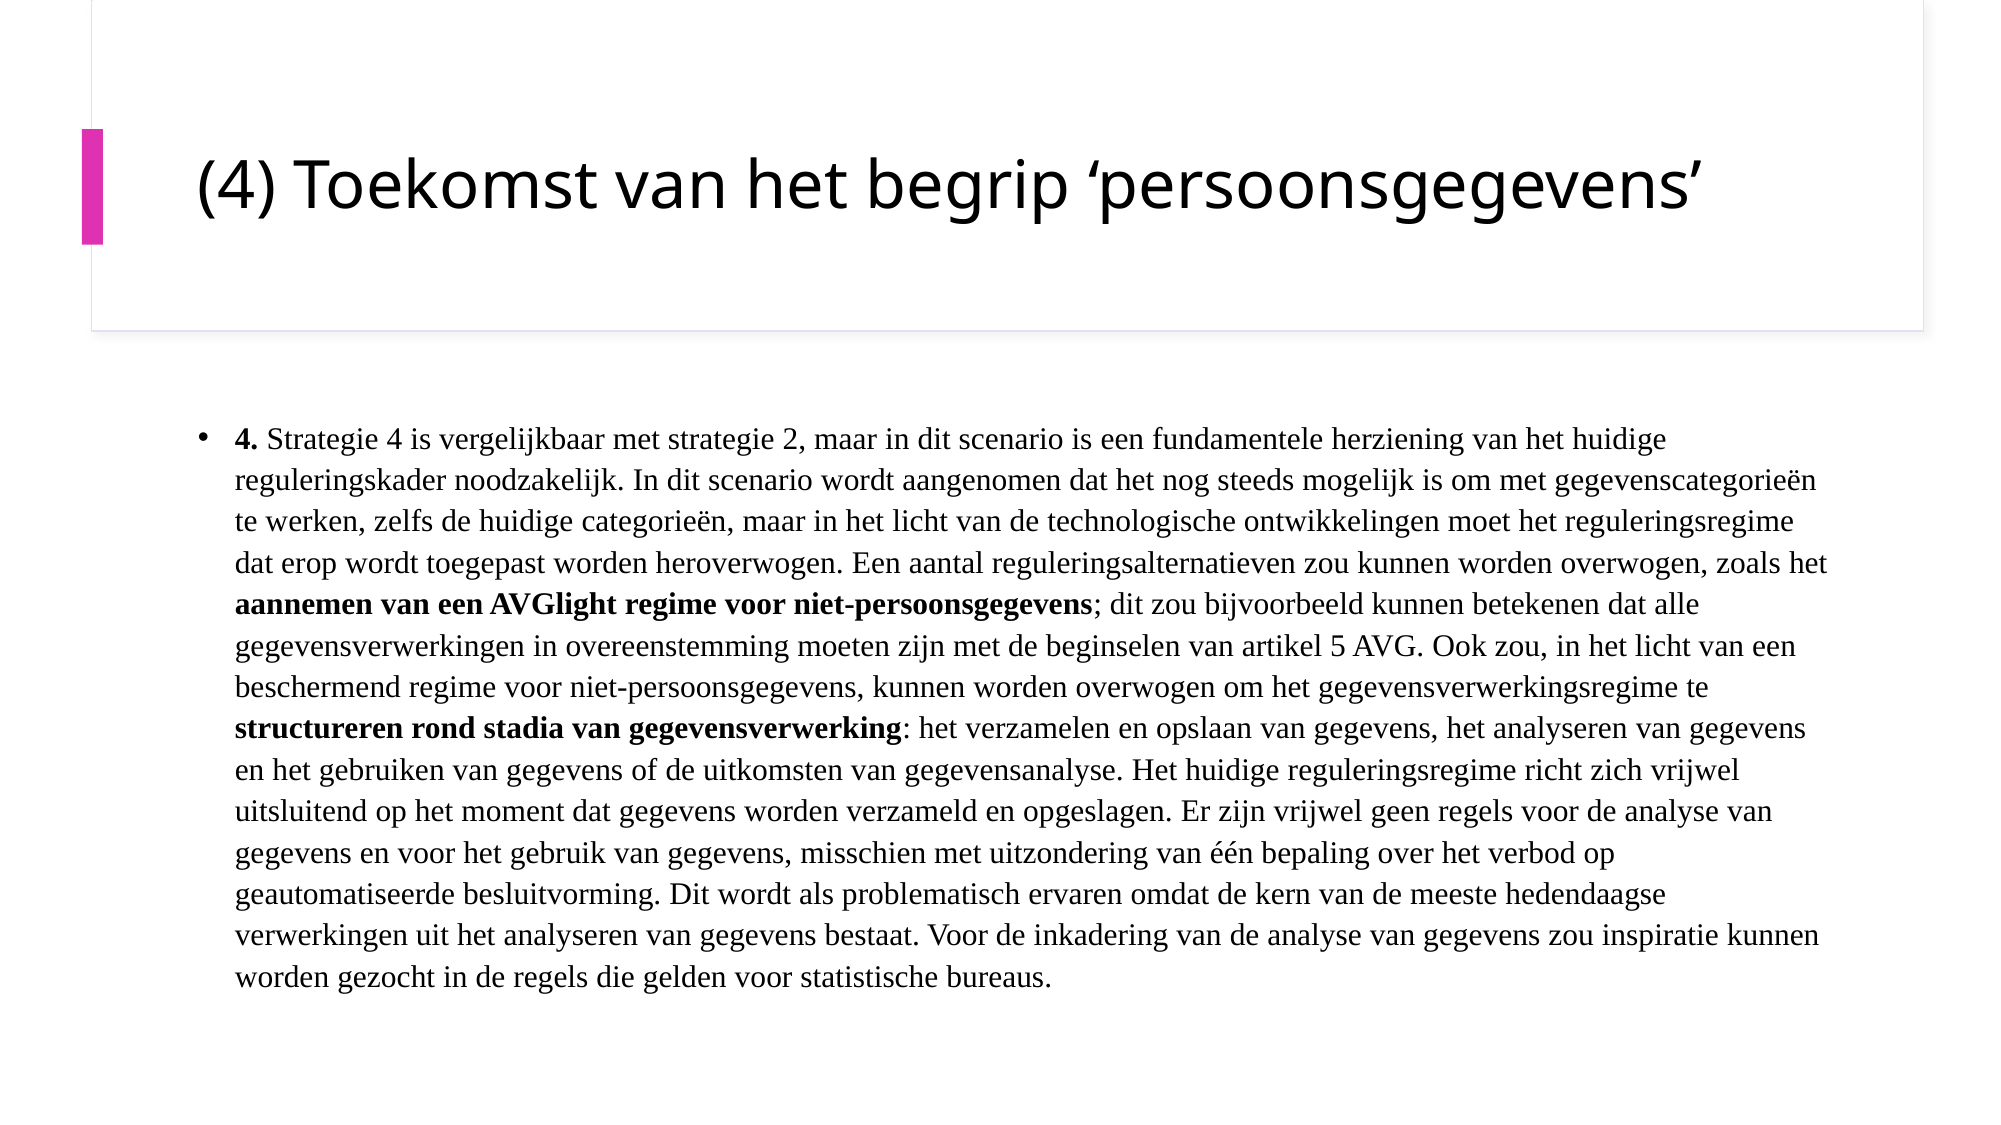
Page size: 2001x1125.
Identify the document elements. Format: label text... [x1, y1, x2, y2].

list 4. Strategie 4 is vergelijkbaar met strategie 2, maar in dit scenario is een fundamentele herziening van het huidige reguleringskader noodzakelijk. In dit scenario wordt aangenomen dat het nog steeds mogelijk is om met gegevenscategorieën te werken, zelfs de huidige categorieën, maar in het licht van de technologische ontwikkelingen moet het reguleringsregime dat erop wordt toegepast worden heroverwogen. Een aantal reguleringsalternatieven zou kunnen worden overwogen, zoals het aannemen van een AVGlight regime voor niet-persoonsgegevens; dit zou bijvoorbeeld kunnen betekenen dat alle gegevensverwerkingen in overeenstemming moeten zijn met de beginselen van artikel 5 AVG. Ook zou, in het licht van een beschermend regime voor niet-persoonsgegevens, kunnen worden overwogen om het gegevensverwerkingsregime te structureren rond stadia van gegevensverwerking: het verzamelen en opslaan van gegevens, het analyseren van gegevens en het gebruiken van gegevens of de uitkomsten van gegevensanalyse. Het huidige reguleringsregime richt zich vrijwel uitsluitend op het moment dat gegevens worden verzameld en opgeslagen. Er zijn vrijwel geen regels voor de analyse van gegevens en voor het gebruik van gegevens, misschien met uitzondering van één bepaling over het verbod op geautomatiseerde besluitvorming. Dit wordt als problematisch ervaren omdat de kern van de meeste hedendaagse verwerkingen uit het analyseren van gegevens bestaat. Voor de inkadering van de analyse van gegevens zou inspiratie kunnen worden gezocht in de regels die gelden voor statistische bureaus. [183, 406, 1851, 1013]
title (4) Toekomst van het begrip ‘persoonsgegevens’ [183, 90, 1851, 284]
